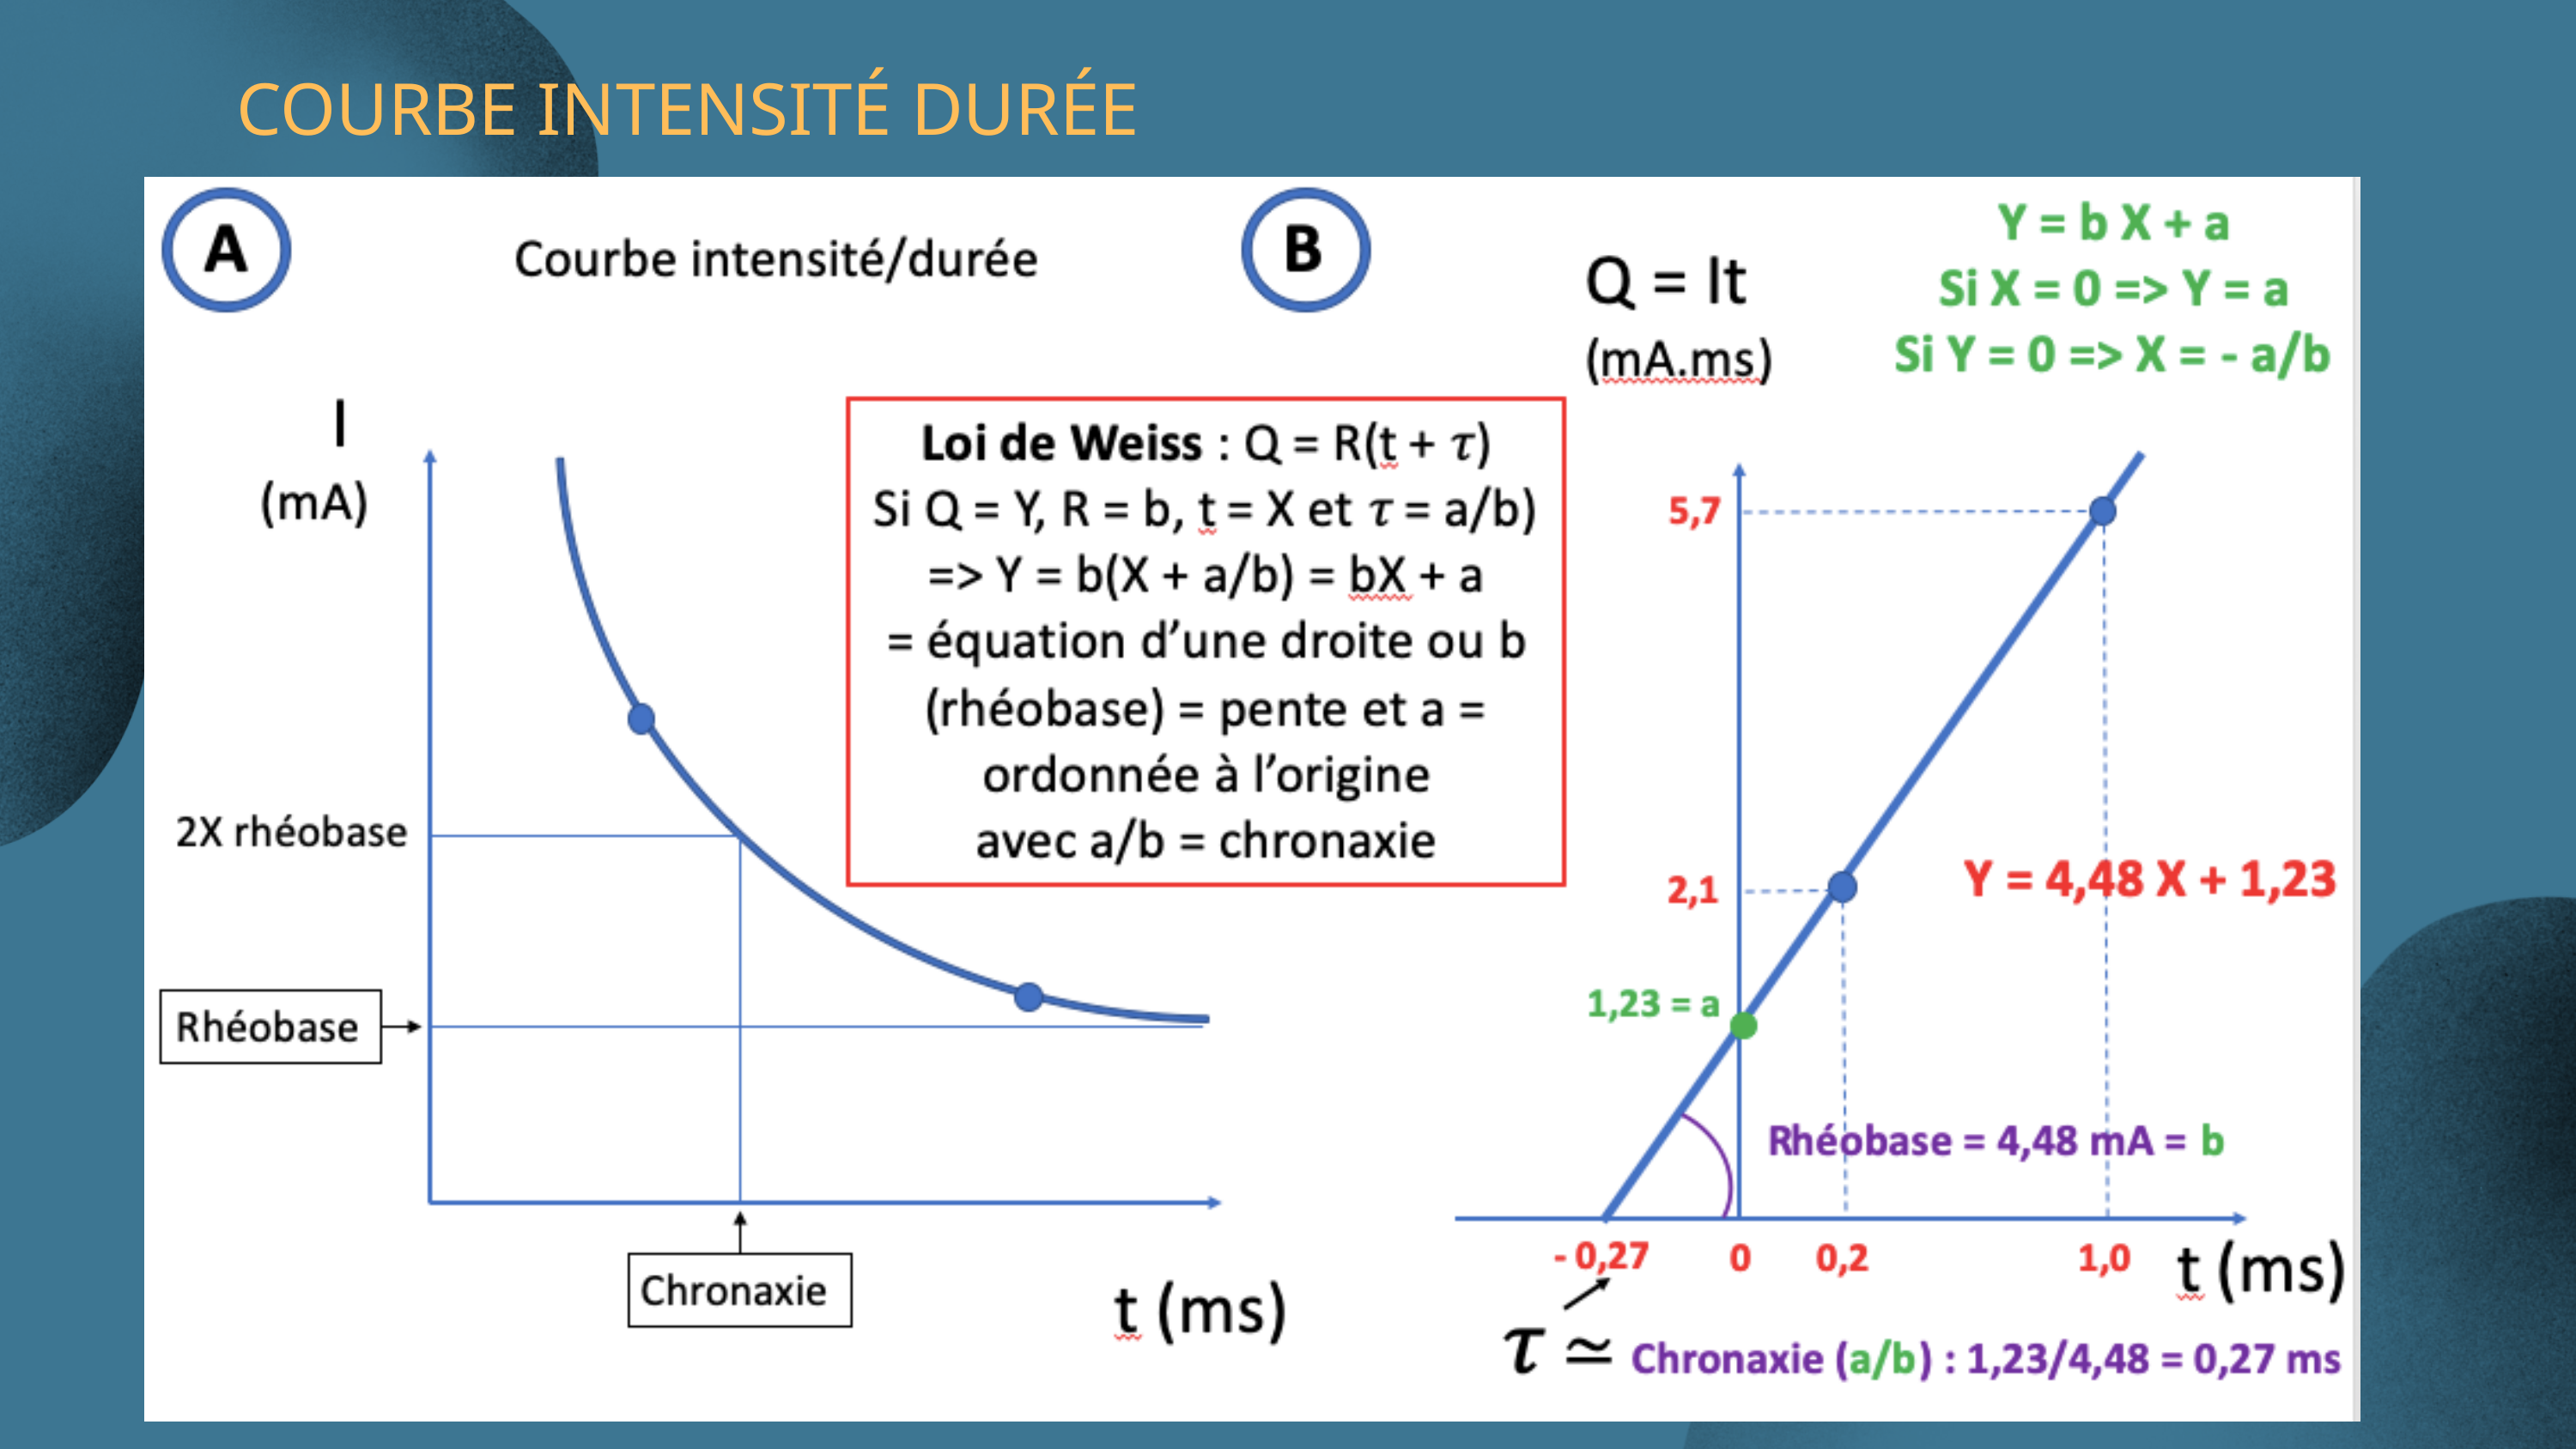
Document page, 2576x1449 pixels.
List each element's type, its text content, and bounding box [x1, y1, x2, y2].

text_box COURBE INTENSITÉ DURÉE [602, 49, 1153, 149]
picture [0, 0, 2576, 1449]
